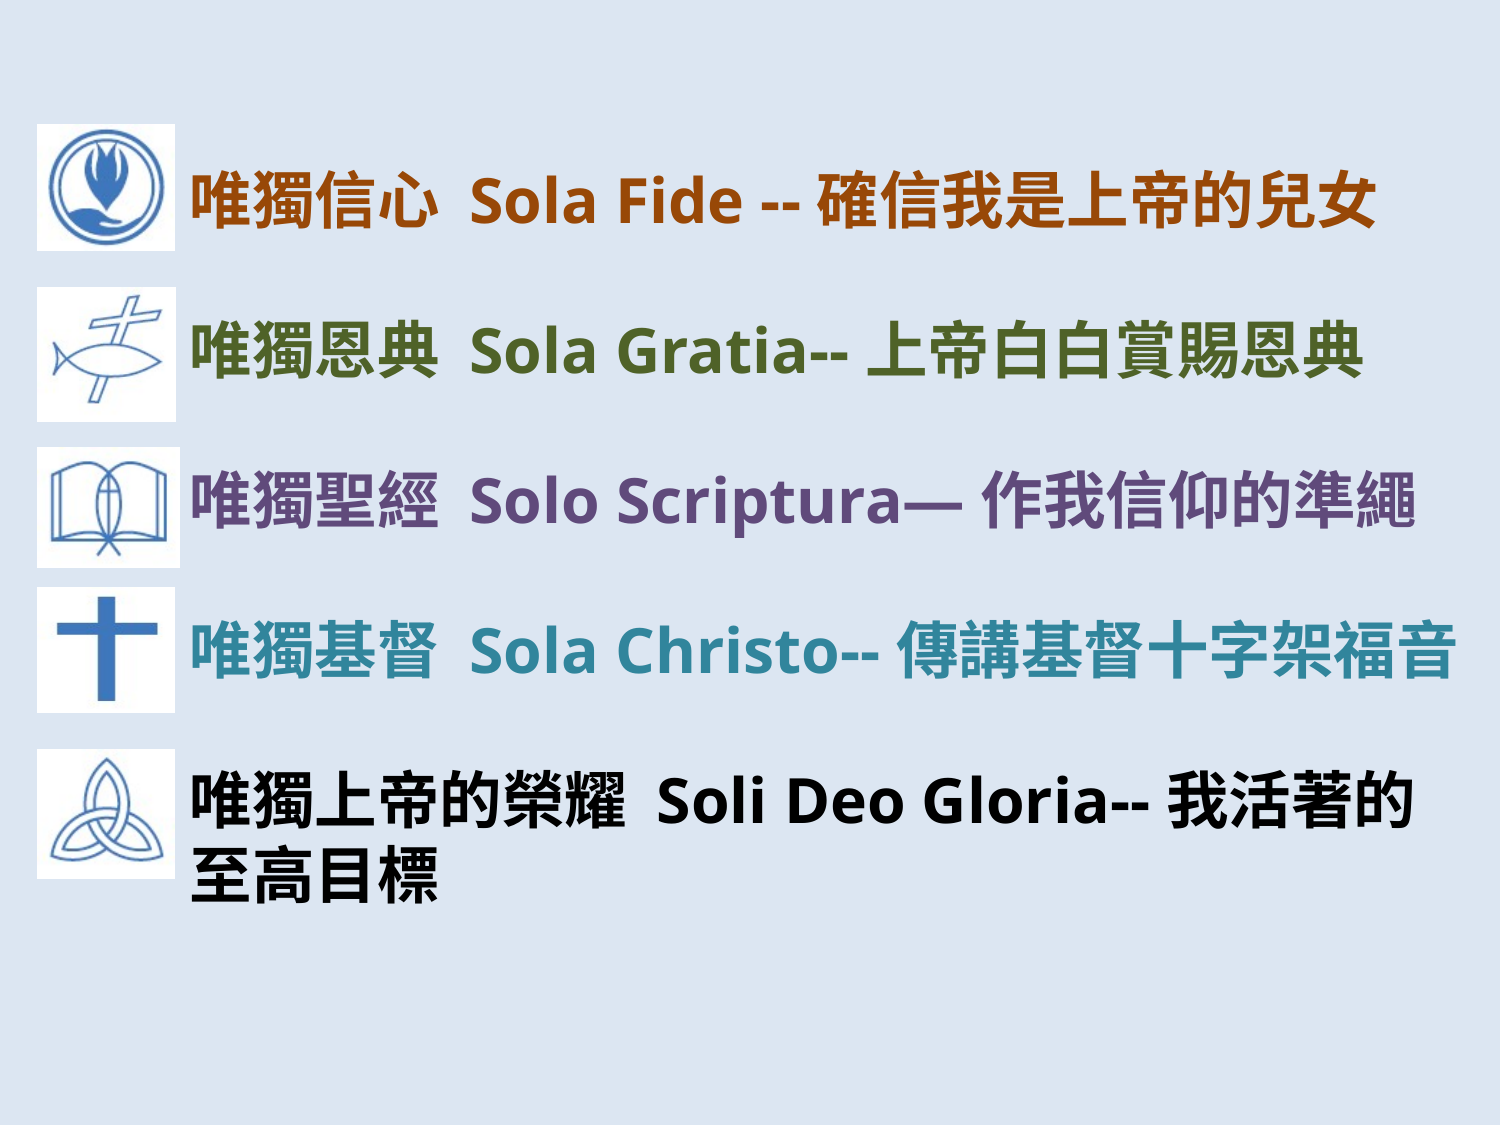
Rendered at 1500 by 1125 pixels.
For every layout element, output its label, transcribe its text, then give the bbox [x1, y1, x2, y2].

picture [37, 124, 176, 252]
picture [37, 287, 176, 423]
picture [37, 447, 180, 568]
text_box 唯獨信心 Sola Fide --確信我是上帝的兒女 唯獨恩典 Sola Gratia--上帝白白賞賜恩典 唯獨聖經 Solo Scriptura—作我信仰的準繩 唯獨基督 Sola Christo--傳講基督十字架福音 唯獨上帝的榮耀 Soli Deo Gloria--我活著的至高目標 [174, 154, 1488, 919]
picture [37, 587, 176, 713]
picture [37, 749, 176, 880]
